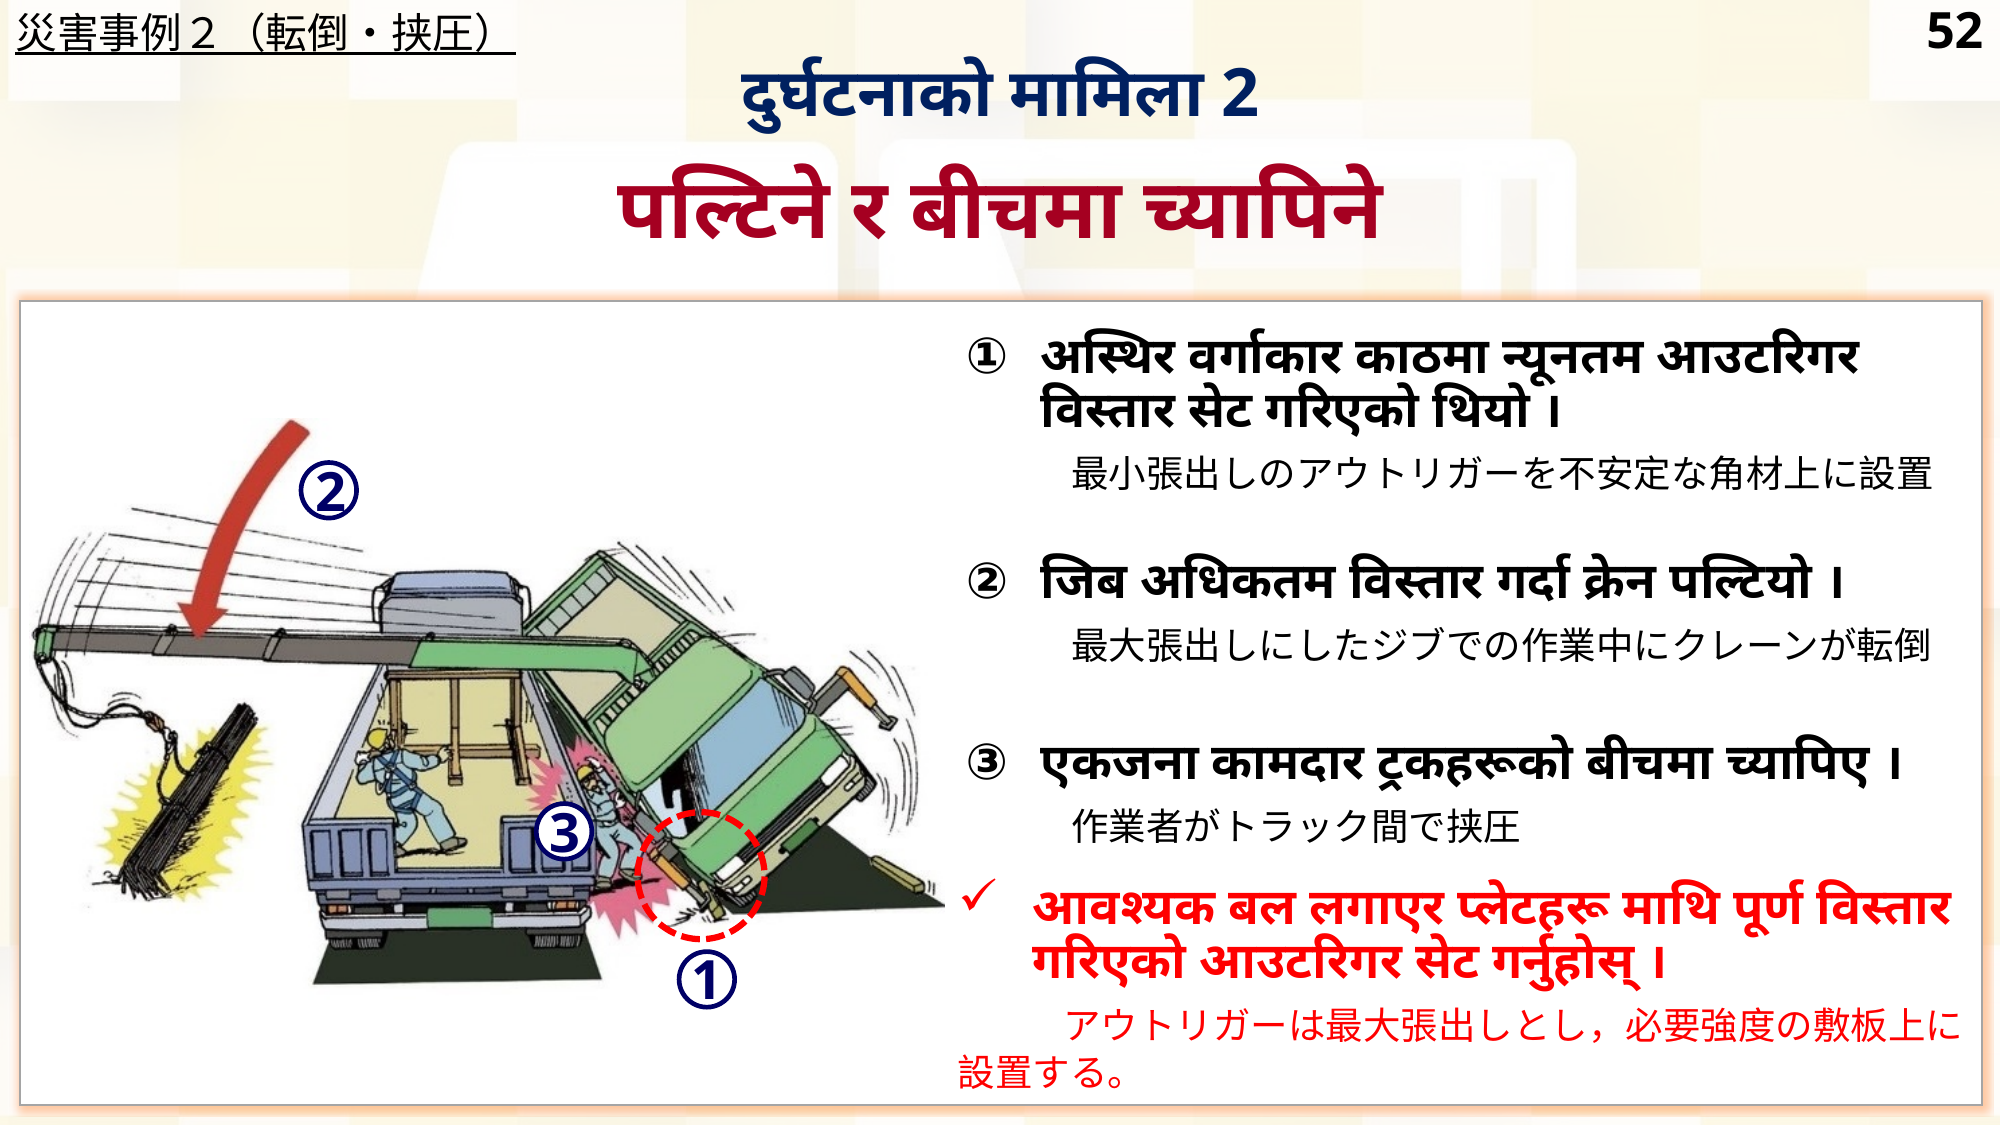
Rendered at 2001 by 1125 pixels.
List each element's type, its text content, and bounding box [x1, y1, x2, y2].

text_box जिब अधिकतम विस्तार गर्दा क्रेन पल्टियो । 最大張出しにしたジブでの作業中にクレーンが転倒 [965, 580, 1941, 644]
text_box एकजना कामदार ट्रकहरूको बीचमा च्यापिए । 作業者がトラック間で挟圧 [965, 761, 1965, 826]
text_box आवश्यक बल लगाएर प्लेटहरू माथि पूर्ण विस्तार गरिएको आउटरिगर सेट गर्नुहोस् । アウトリガーは最大張出しとし，必要強度の敷板上に設置する。 [957, 1001, 1991, 1065]
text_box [536, 803, 592, 867]
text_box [679, 949, 735, 1014]
text_box [19, 300, 1983, 1106]
slide_number 51 [1548, 2, 1999, 63]
text_box अस्थिर वर्गाकार काठमा न्यूनतम आउटरिगर विस्तार सेट गरिएको थियो । 最小張出しのアウトリガーを不安定な角材上に設置 [965, 382, 1978, 446]
text_box दुर्घटनाको मामिला 2 पल्टिने र बीचमा च्यापिने [18, 101, 1982, 293]
picture [29, 418, 945, 1002]
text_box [300, 462, 358, 526]
text_box 災害事例２（転倒・挟圧） [0, 6, 1416, 65]
